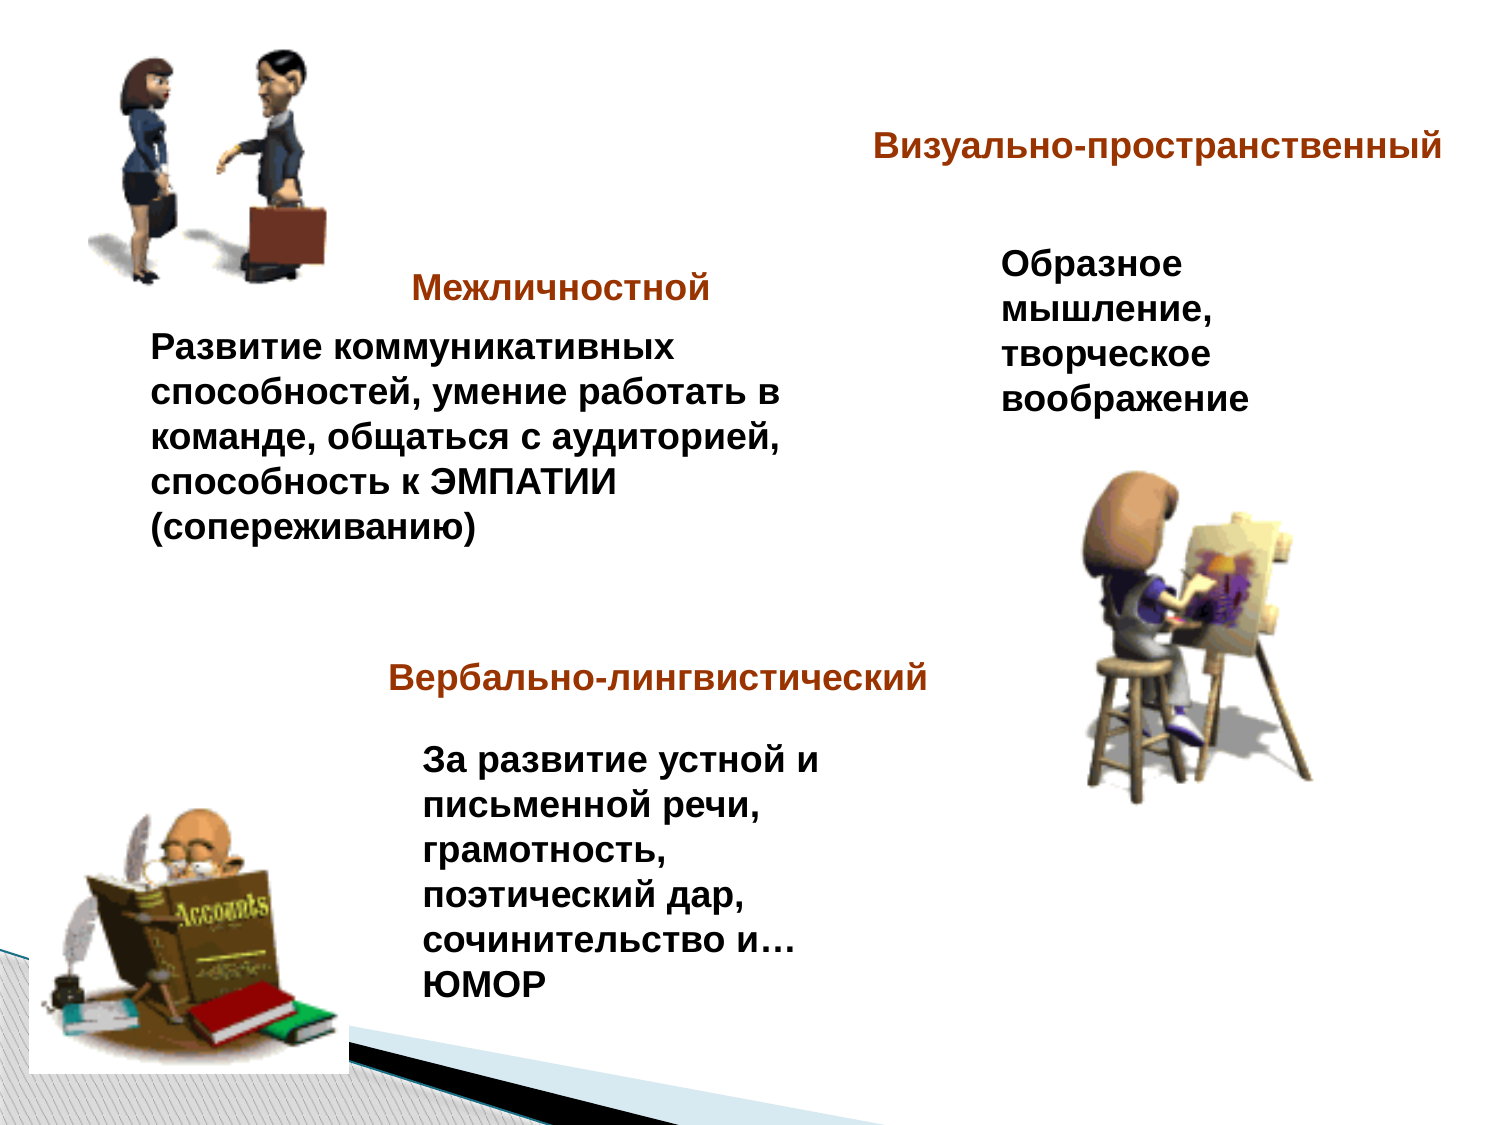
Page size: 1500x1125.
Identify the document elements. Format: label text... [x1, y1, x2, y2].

picture [29, 806, 349, 1074]
text_box Развитие коммуникативных способностей, умение работать в команде, общаться с аудиторией, способность к ЭМПАТИИ (сопереживанию) [135, 314, 798, 554]
picture [1045, 467, 1341, 809]
text_box Вербально-лингвистический [373, 645, 944, 705]
picture [88, 32, 373, 317]
text_box Образное мышление, творческое воображение [986, 231, 1388, 427]
text_box Межличностной [396, 255, 726, 316]
text_box Визуально-пространственный [858, 113, 1459, 174]
text_box За развитие устной и письменной речи, грамотность, поэтический дар, сочинительство и… ЮМОР [407, 727, 916, 1077]
